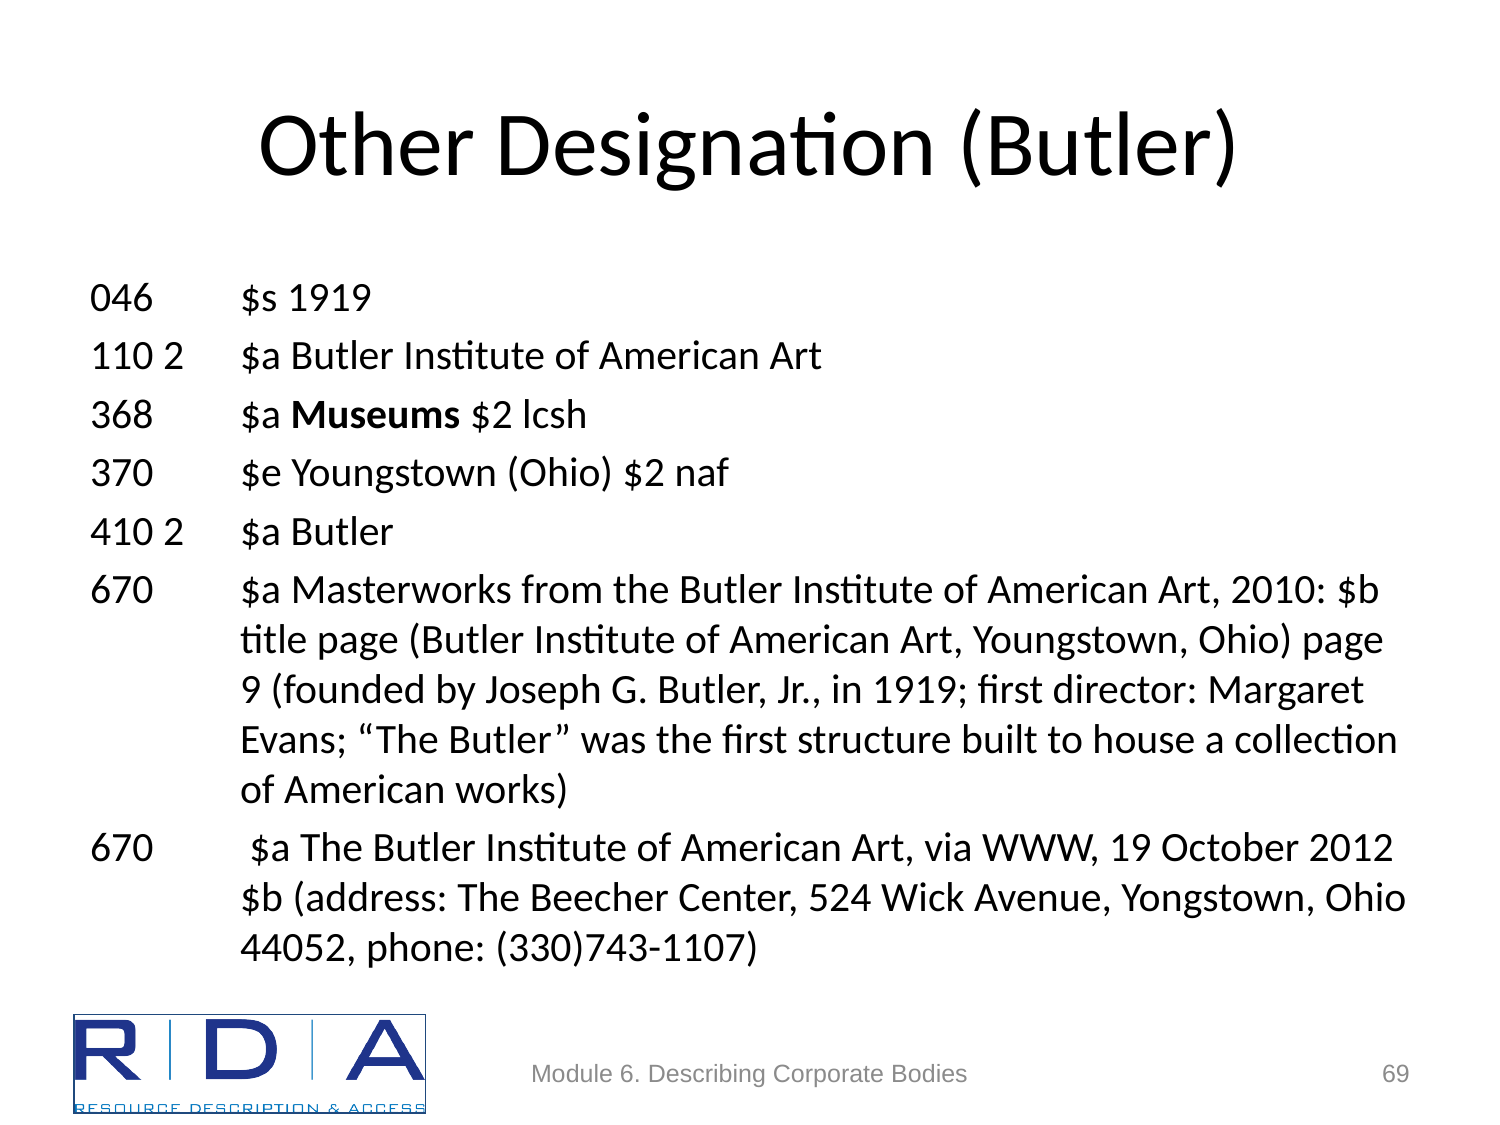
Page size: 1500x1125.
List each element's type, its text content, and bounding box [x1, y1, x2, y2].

slide_number 69 [1074, 1042, 1425, 1103]
title Other Designation (Butler) [75, 45, 1425, 233]
footer Module 6. Describing Corporate Bodies [512, 1042, 988, 1103]
picture [75, 1015, 425, 1112]
list 046 $s 1919 110 2 $a Butler Institute of American Art 368 $a Museums $2 lcsh 370 $e Youngstown (Ohio) $2 naf 410 2 $a Butler 670 $a Masterworks from the Butler Institute of American Art, 2010: $b title page (Butler Institute of American Art, Youngstown, Ohio) page 9 (founded by Joseph G. Butler, Jr., in 1919; first director: Margaret Evans; “The Butler” was the first structure built to house a collection of American works) 670 $a The Butler Institute of American Art, via WWW, 19 October 2012 $b (address: The Beecher Center, 524 Wick Avenue, Yongstown, Ohio 44052, phone: (330)743-1107) [75, 262, 1425, 1005]
